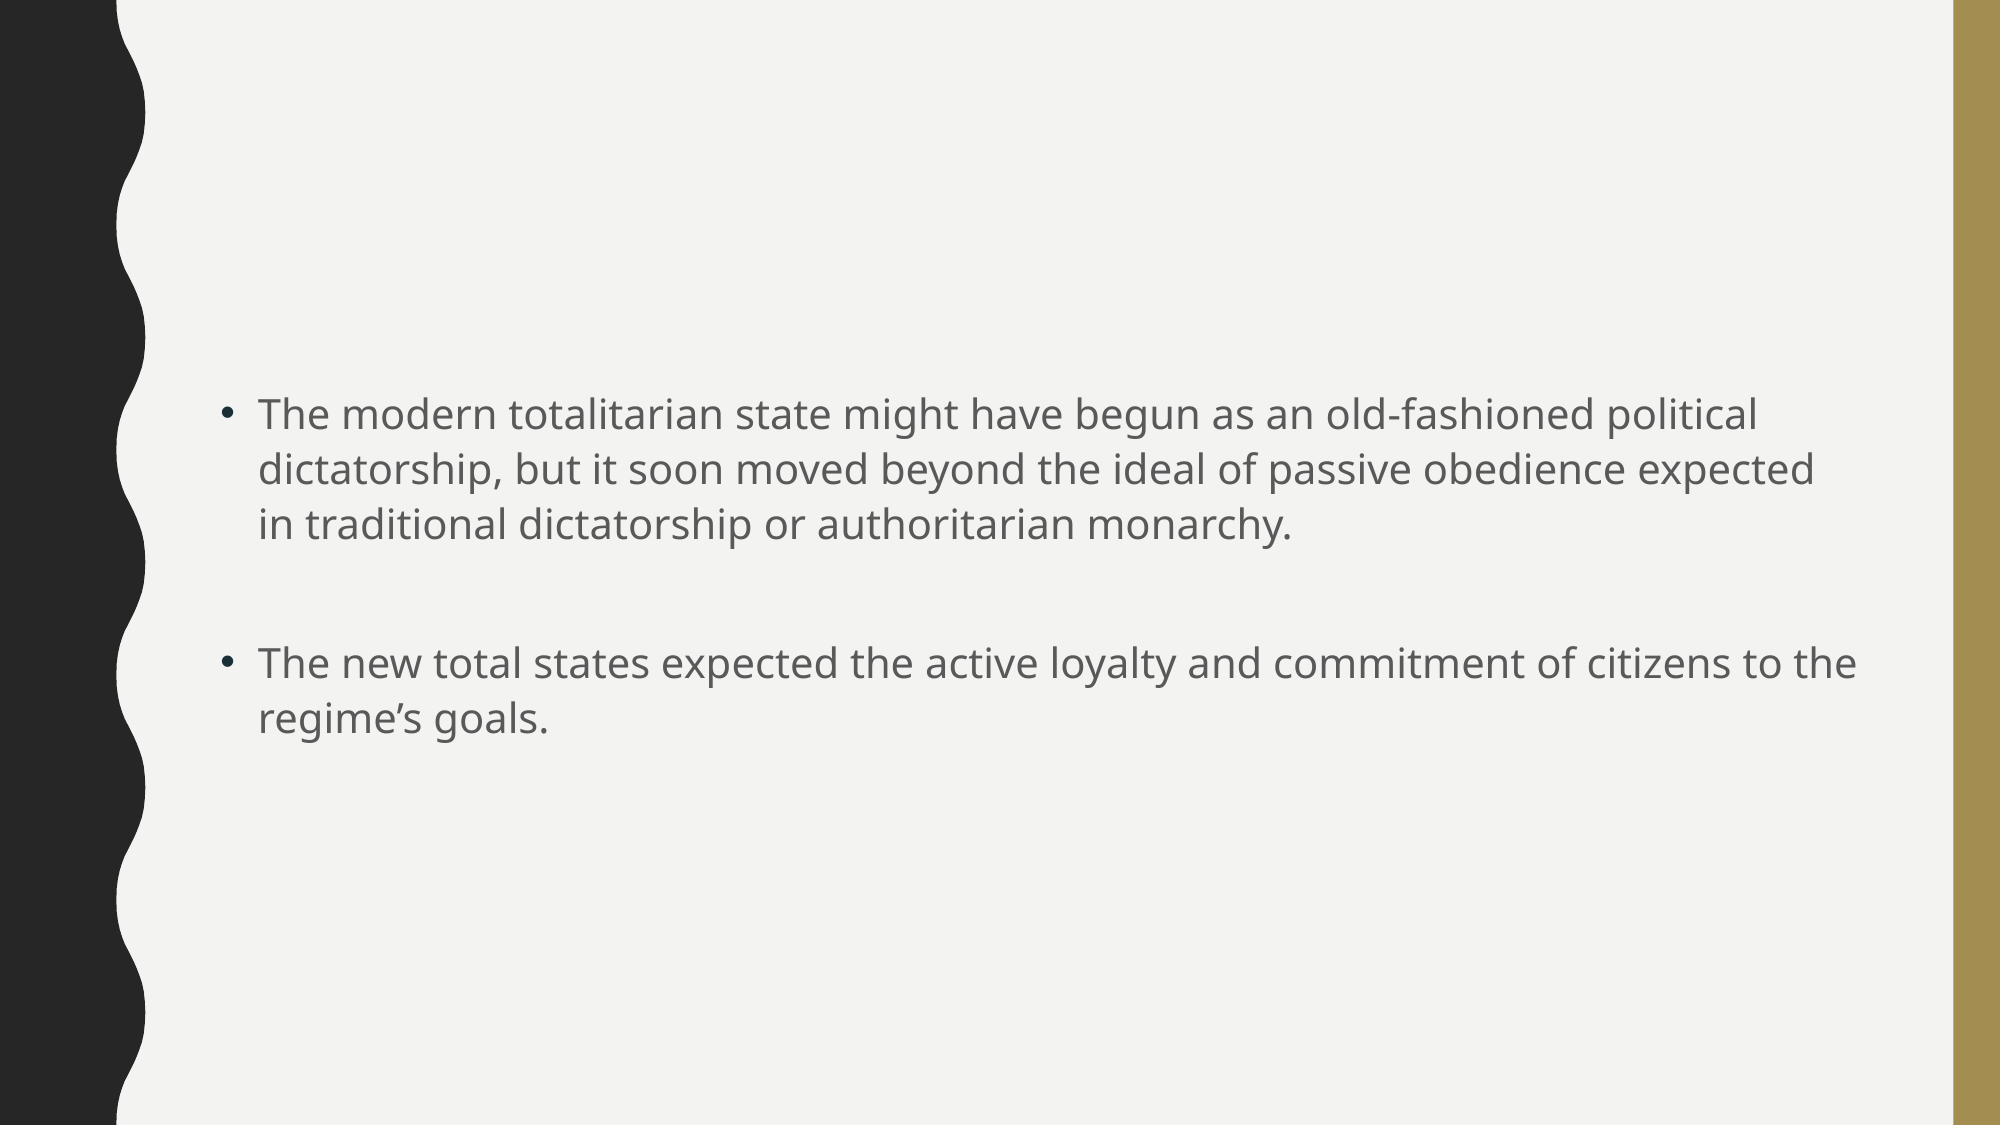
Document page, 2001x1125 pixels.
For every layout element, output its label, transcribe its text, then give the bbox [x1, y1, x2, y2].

list The modern totalitarian state might have begun as an old-fashioned political dictatorship, but it soon moved beyond the ideal of passive obedience expected in traditional dictatorship or authoritarian monarchy. The new total states expected the active loyalty and commitment of citizens to the regime’s goals. [205, 375, 1875, 965]
